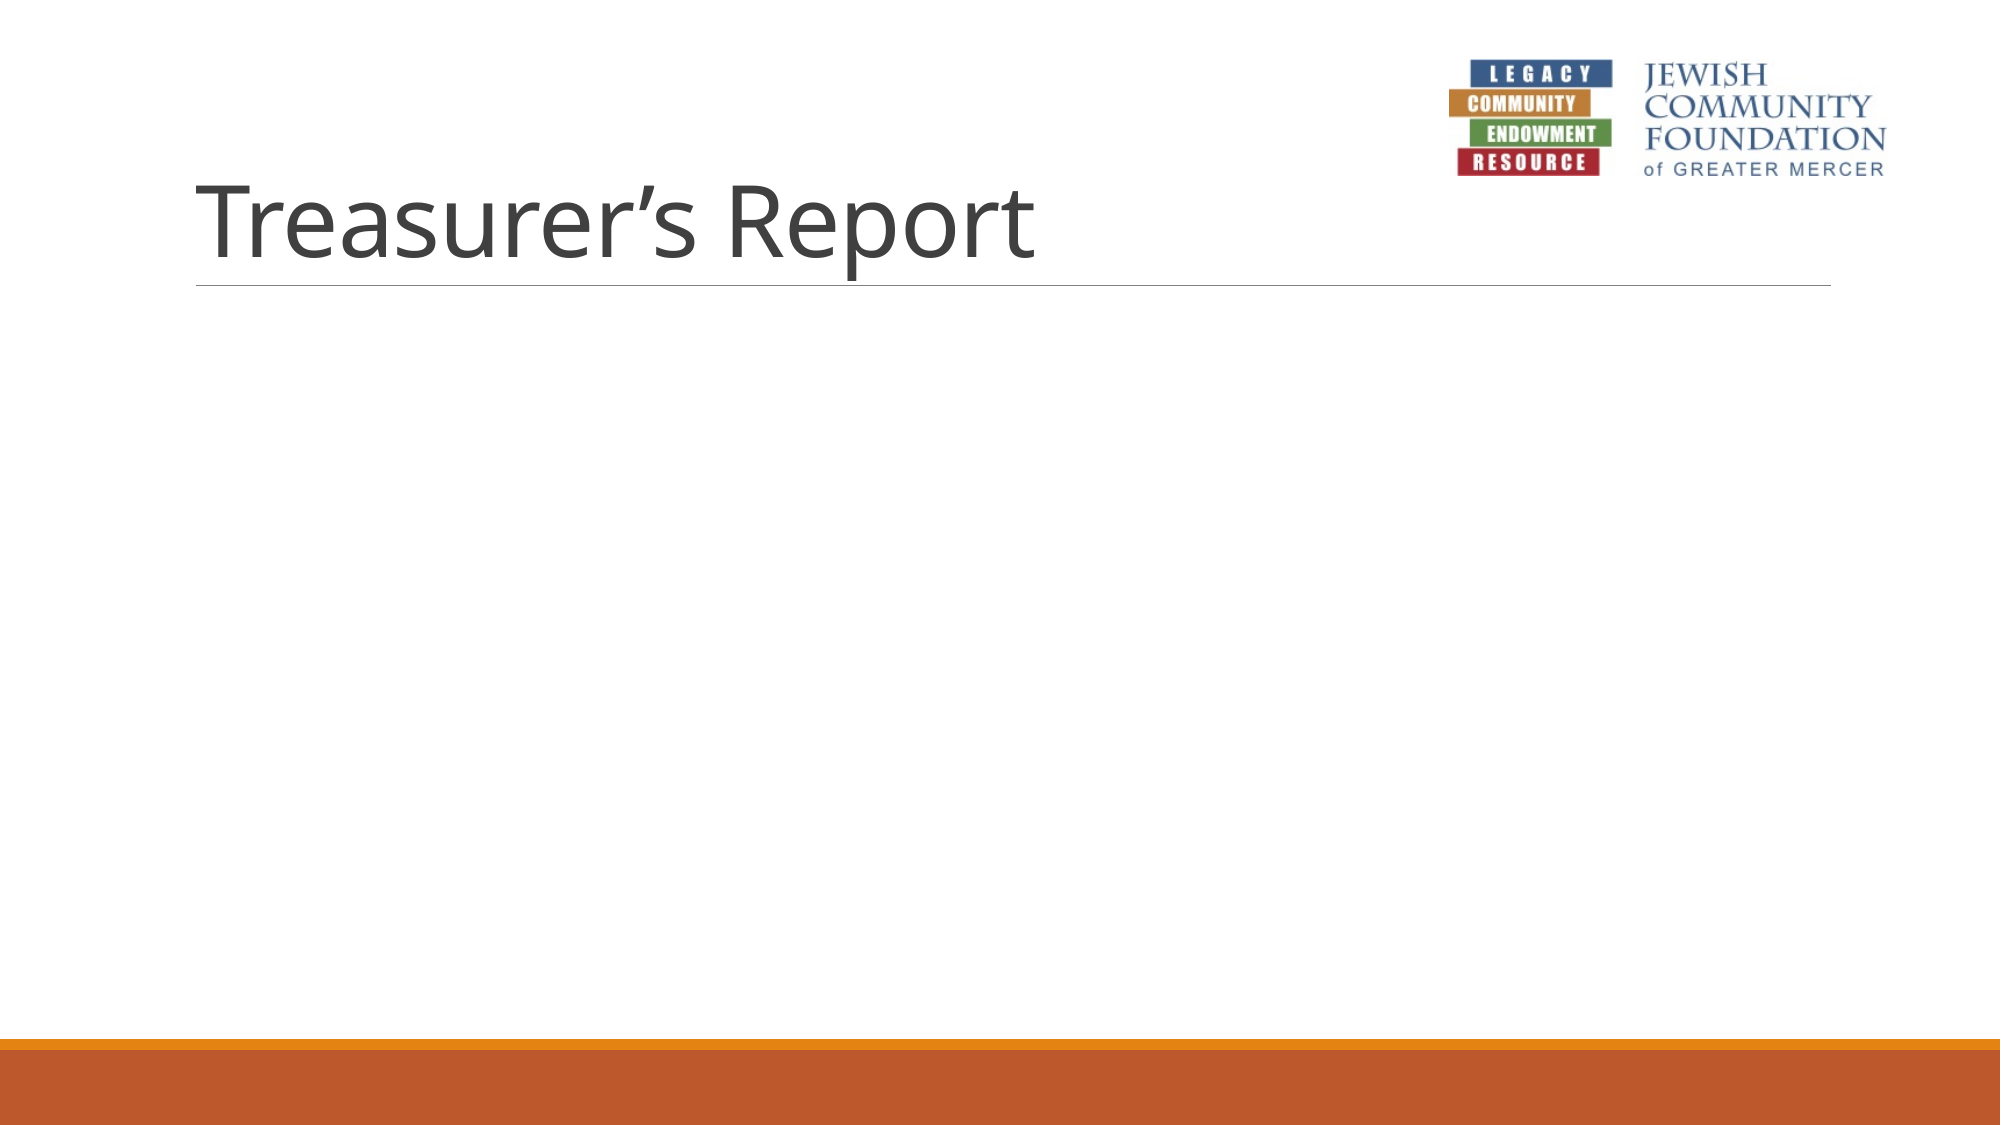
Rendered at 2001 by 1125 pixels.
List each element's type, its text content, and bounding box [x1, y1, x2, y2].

title Treasurer’s Report [180, 47, 1830, 285]
picture [1449, 59, 1887, 177]
